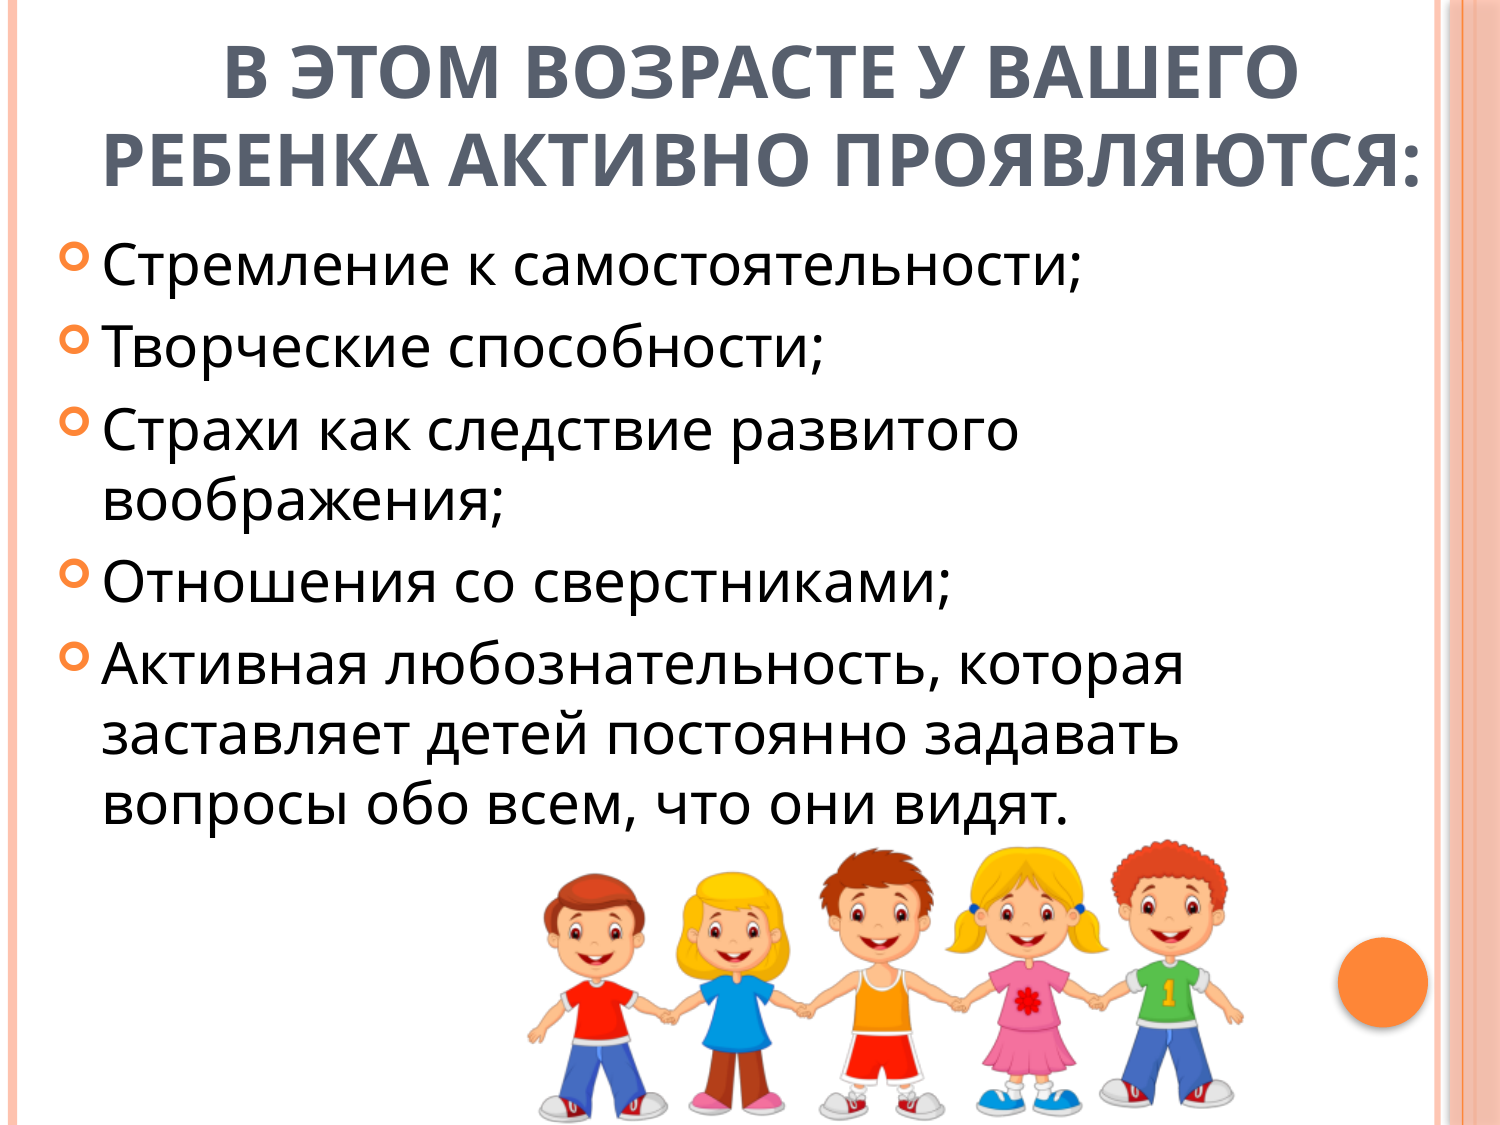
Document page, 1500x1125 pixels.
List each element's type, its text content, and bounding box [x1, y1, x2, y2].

list Стремление к самостоятельности; Творческие способности; Страхи как следствие развитого воображения; Отношения со сверстниками; Активная любознательность, которая заставляет детей постоянно задавать вопросы обо всем, что они видят. [41, 219, 1436, 1020]
picture [525, 836, 1247, 1125]
title В этом возрасте у вашего ребенка активно проявляются: [64, 0, 1459, 209]
